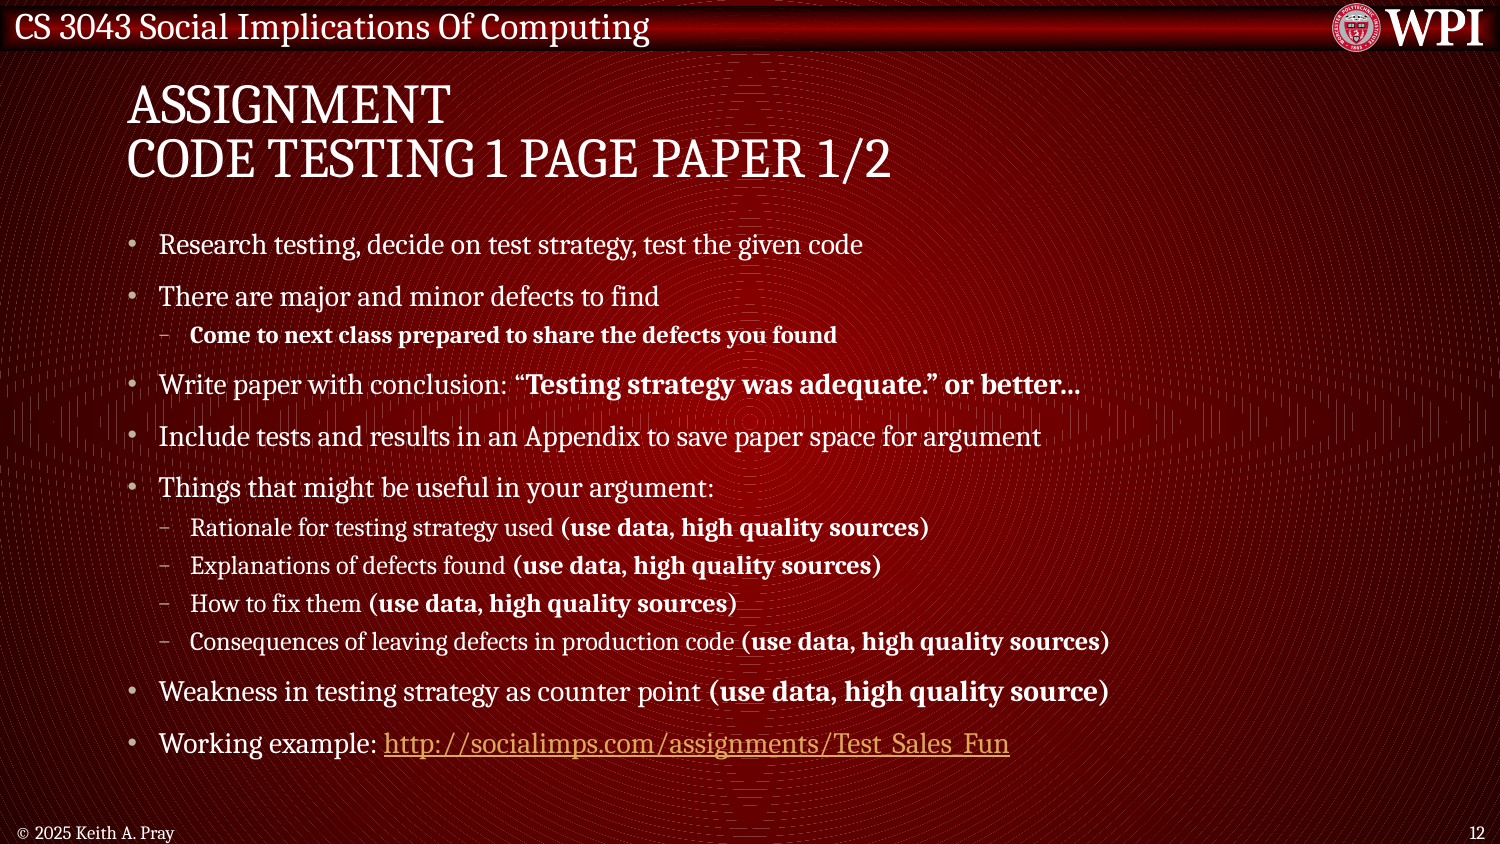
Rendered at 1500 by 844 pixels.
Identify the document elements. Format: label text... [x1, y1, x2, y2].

footer © 2025 Keith A. Pray [0, 819, 913, 844]
title Assignment Code Testing 1 Page Paper 1/2 [112, 59, 1388, 210]
picture [1332, 3, 1483, 52]
list Research testing, decide on test strategy, test the given code There are major and minor defects to find Come to next class prepared to share the defects you found Write paper with conclusion: “Testing strategy was adequate.” or better… Include tests and results in an Appendix to save paper space for argument Things that might be useful in your argument: Rationale for testing strategy used (use data, high quality sources) Explanations of defects found (use data, high quality sources) How to fix them (use data, high quality sources) Consequences of leaving defects in production code (use data, high quality sources) Weakness in testing strategy as counter point (use data, high quality source) Working example: http://socialimps.com/assignments/Test_Sales_Fun [112, 221, 1388, 772]
slide_number 12 [1397, 819, 1500, 844]
